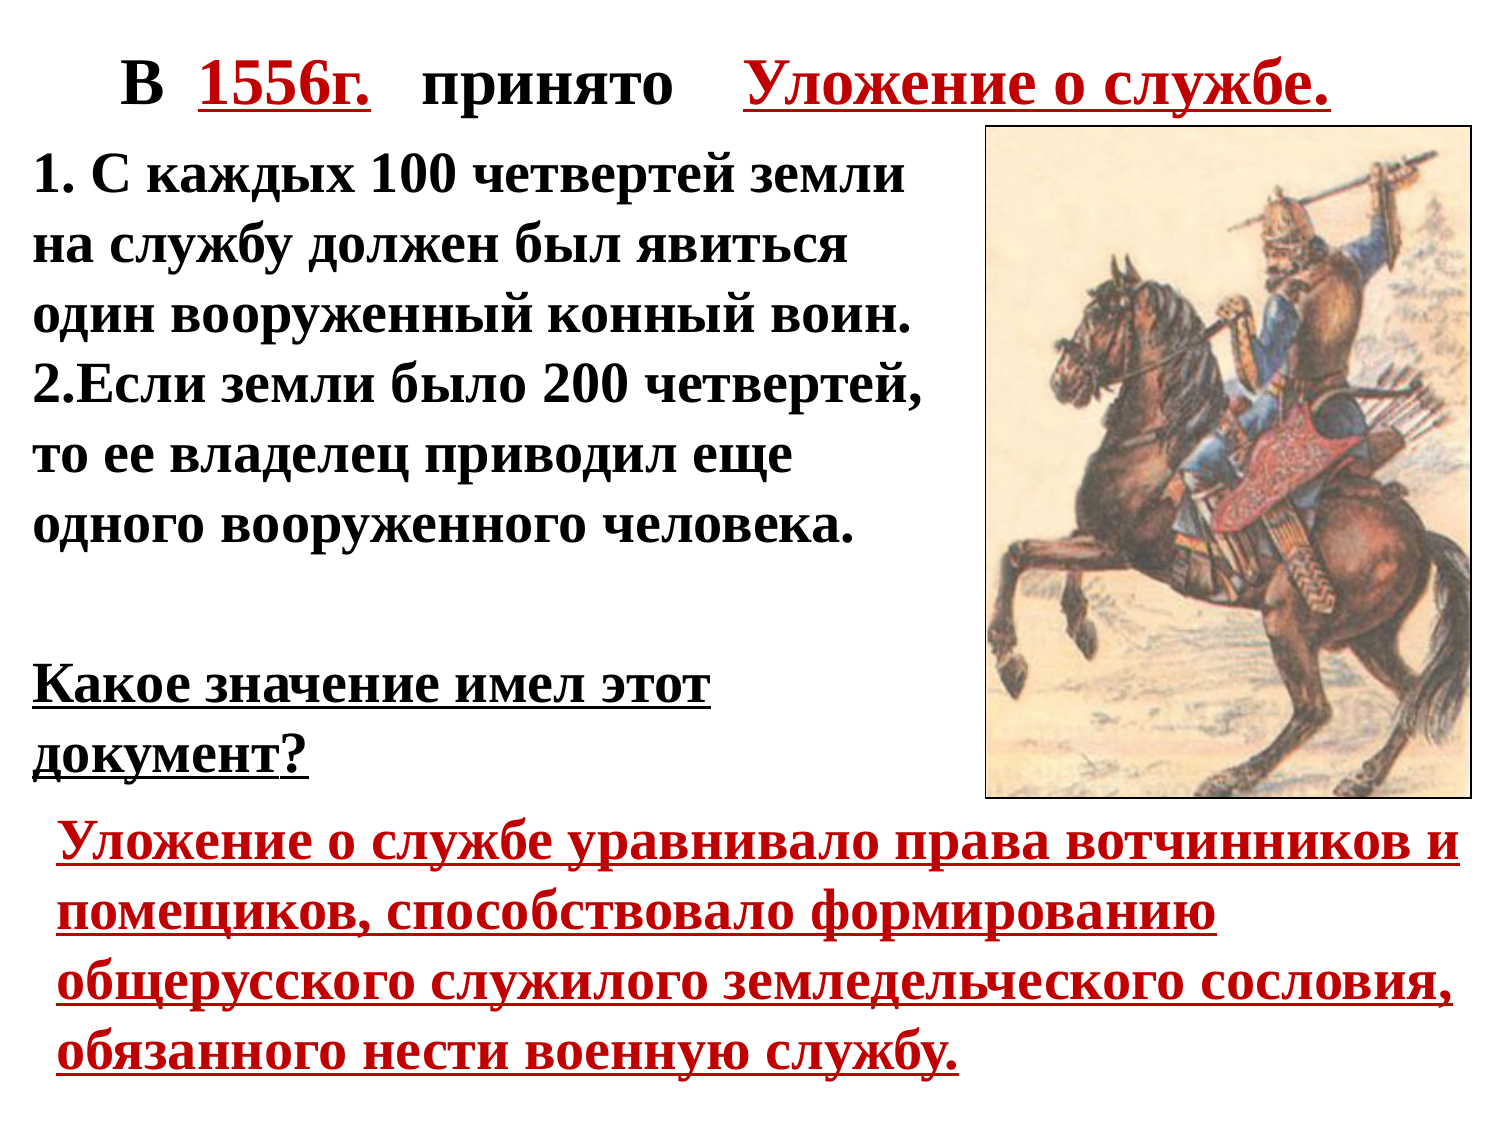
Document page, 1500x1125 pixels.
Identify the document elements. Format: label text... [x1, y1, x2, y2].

text_box Уложение о службе уравнивало права вотчинников и помещиков, способствовало формированию общерусского служилого земледельческого сословия, обязанного нести военную службу. [41, 793, 1500, 1089]
picture [985, 126, 1471, 798]
text_box 1. С каждых 100 четвертей земли на службу должен был явиться один вооруженный конный воин. 2.Если земли было 200 четвертей, то ее владелец приводил еще одного вооруженного человека. [17, 126, 939, 562]
text_box В 1556г. принято Уложение о службе. [88, 30, 1388, 126]
text_box Какое значение имел этот документ? [17, 636, 963, 792]
